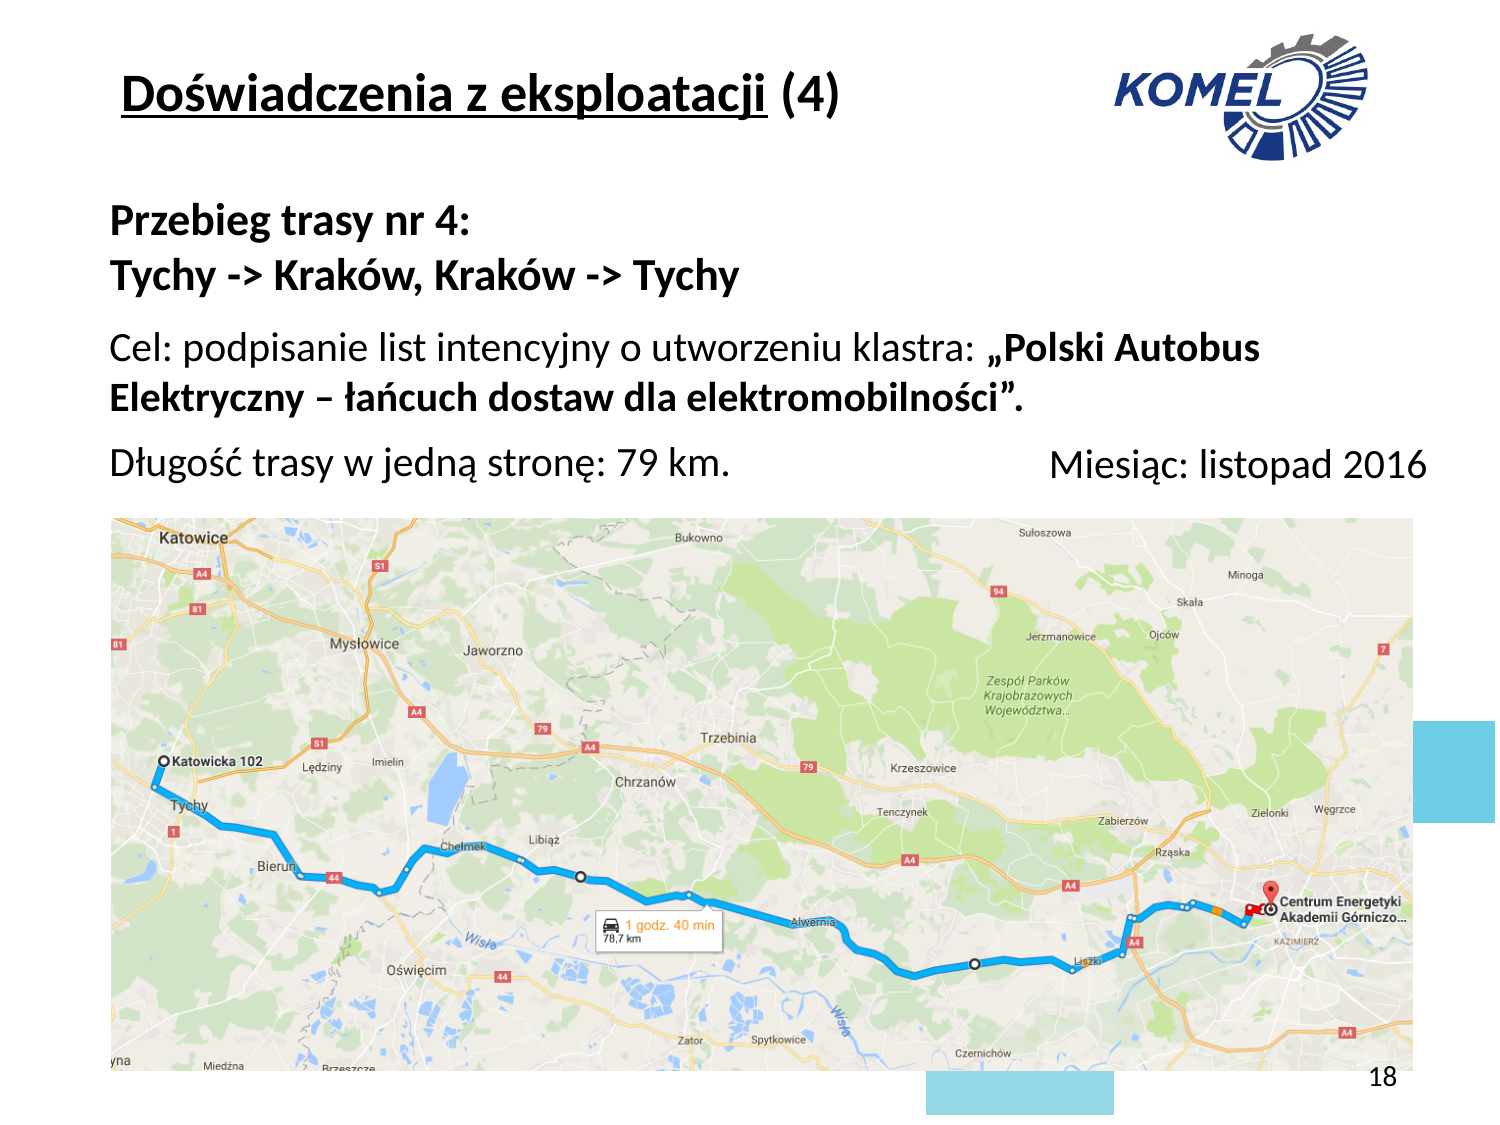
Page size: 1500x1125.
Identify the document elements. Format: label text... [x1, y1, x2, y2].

text_box Cel: podpisanie list intencyjny o utworzeniu klastra: „Polski Autobus Elektryczny – łańcuch dostaw dla elektromobilności”. [94, 312, 1360, 428]
picture [1081, 1, 1400, 193]
text_box Miesiąc: listopad 2016 [1034, 428, 1452, 494]
text_box Przebieg trasy nr 4: Tychy -> Kraków, Kraków -> Tychy [94, 181, 1205, 326]
text_box Doświadczenia z eksploatacji (4) [53, 42, 910, 137]
text_box Długość trasy w jedną stronę: 79 km. [94, 427, 762, 493]
picture [111, 518, 1495, 1115]
